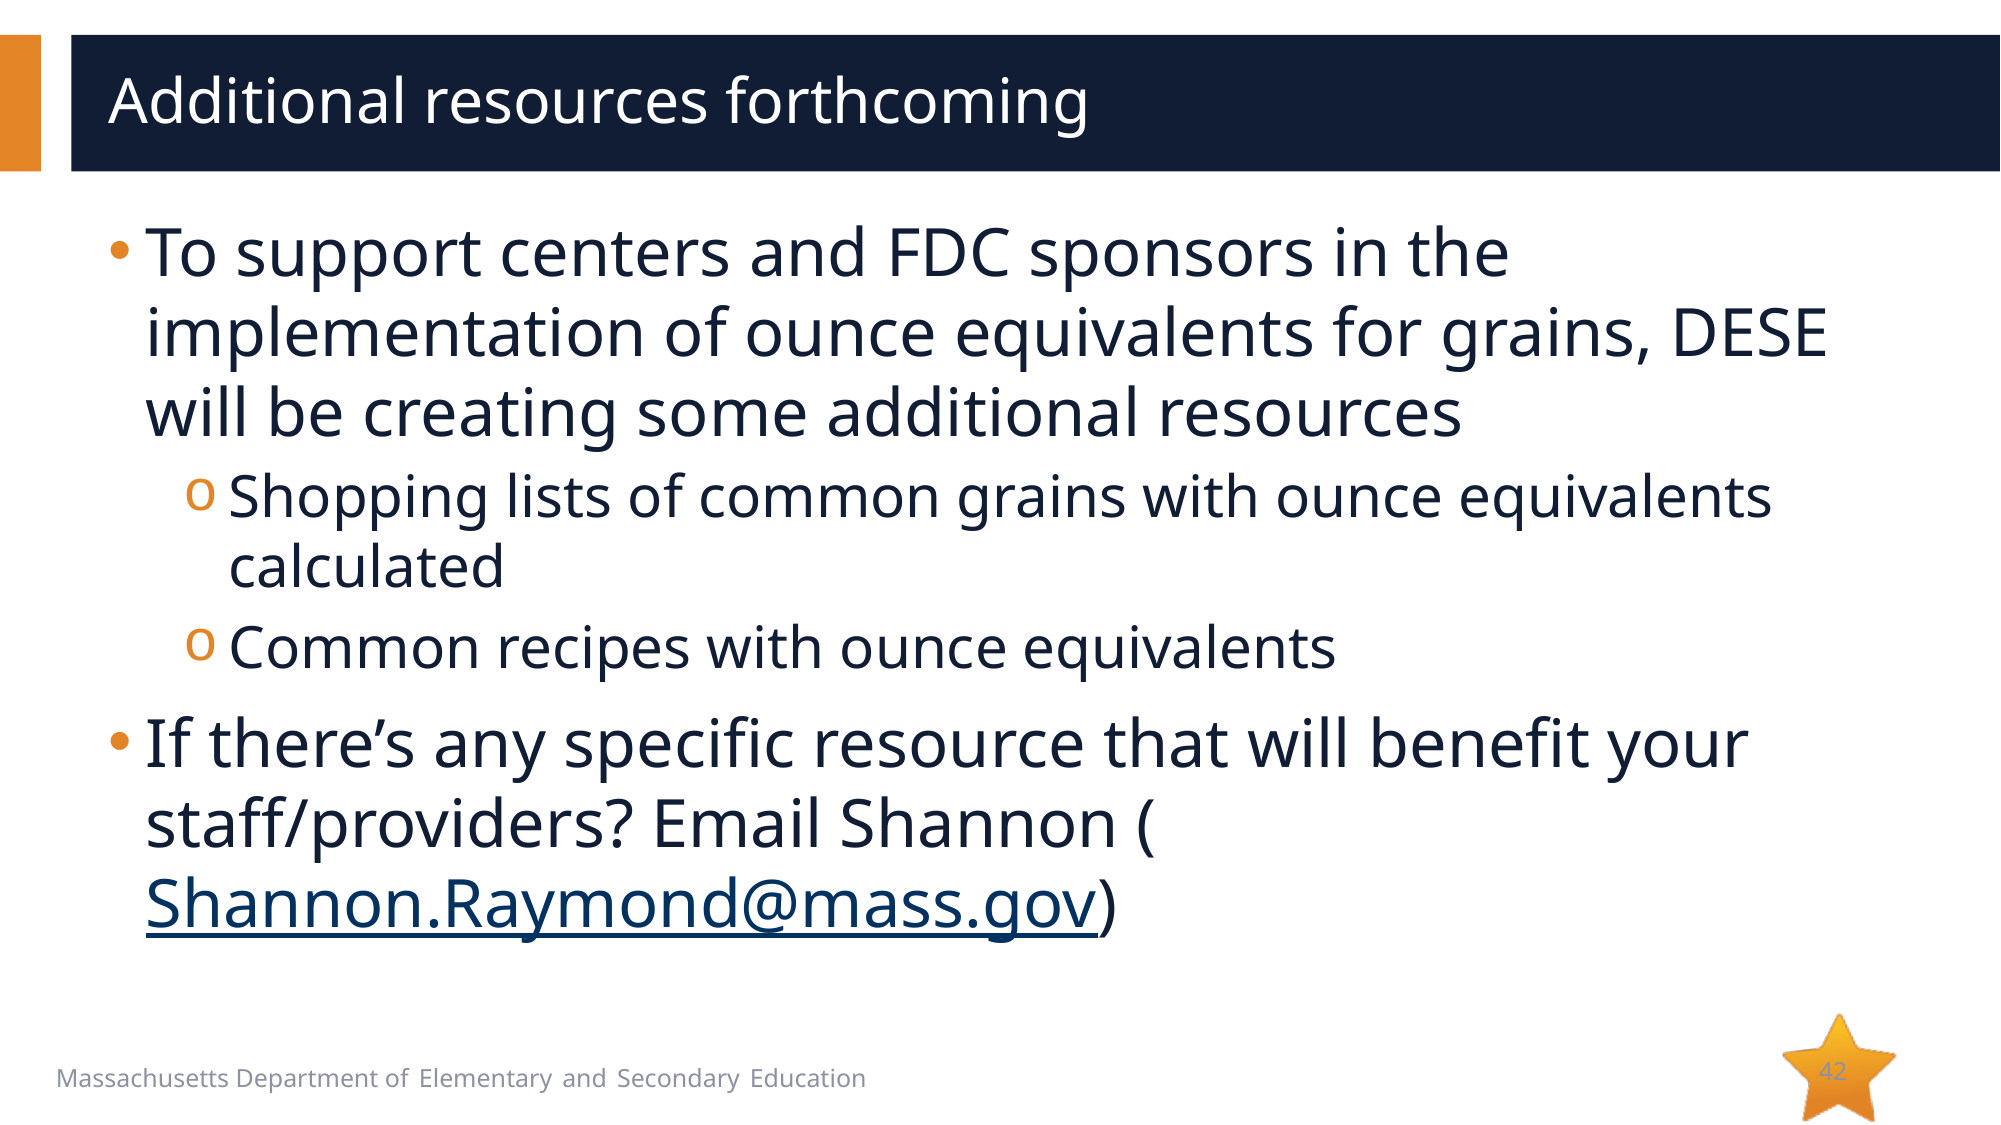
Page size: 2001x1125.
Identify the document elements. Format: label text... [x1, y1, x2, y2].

list To support centers and FDC sponsors in the implementation of ounce equivalents for grains, DESE will be creating some additional resources Shopping lists of common grains with ounce equivalents calculated Common recipes with ounce equivalents If there’s any specific resource that will benefit your staff/providers? Email Shannon (Shannon.Raymond@mass.gov) [93, 201, 1959, 1031]
title Additional resources forthcoming [93, 47, 1959, 159]
picture [1775, 1031, 1909, 1125]
slide_number 42 [1412, 1042, 1863, 1103]
